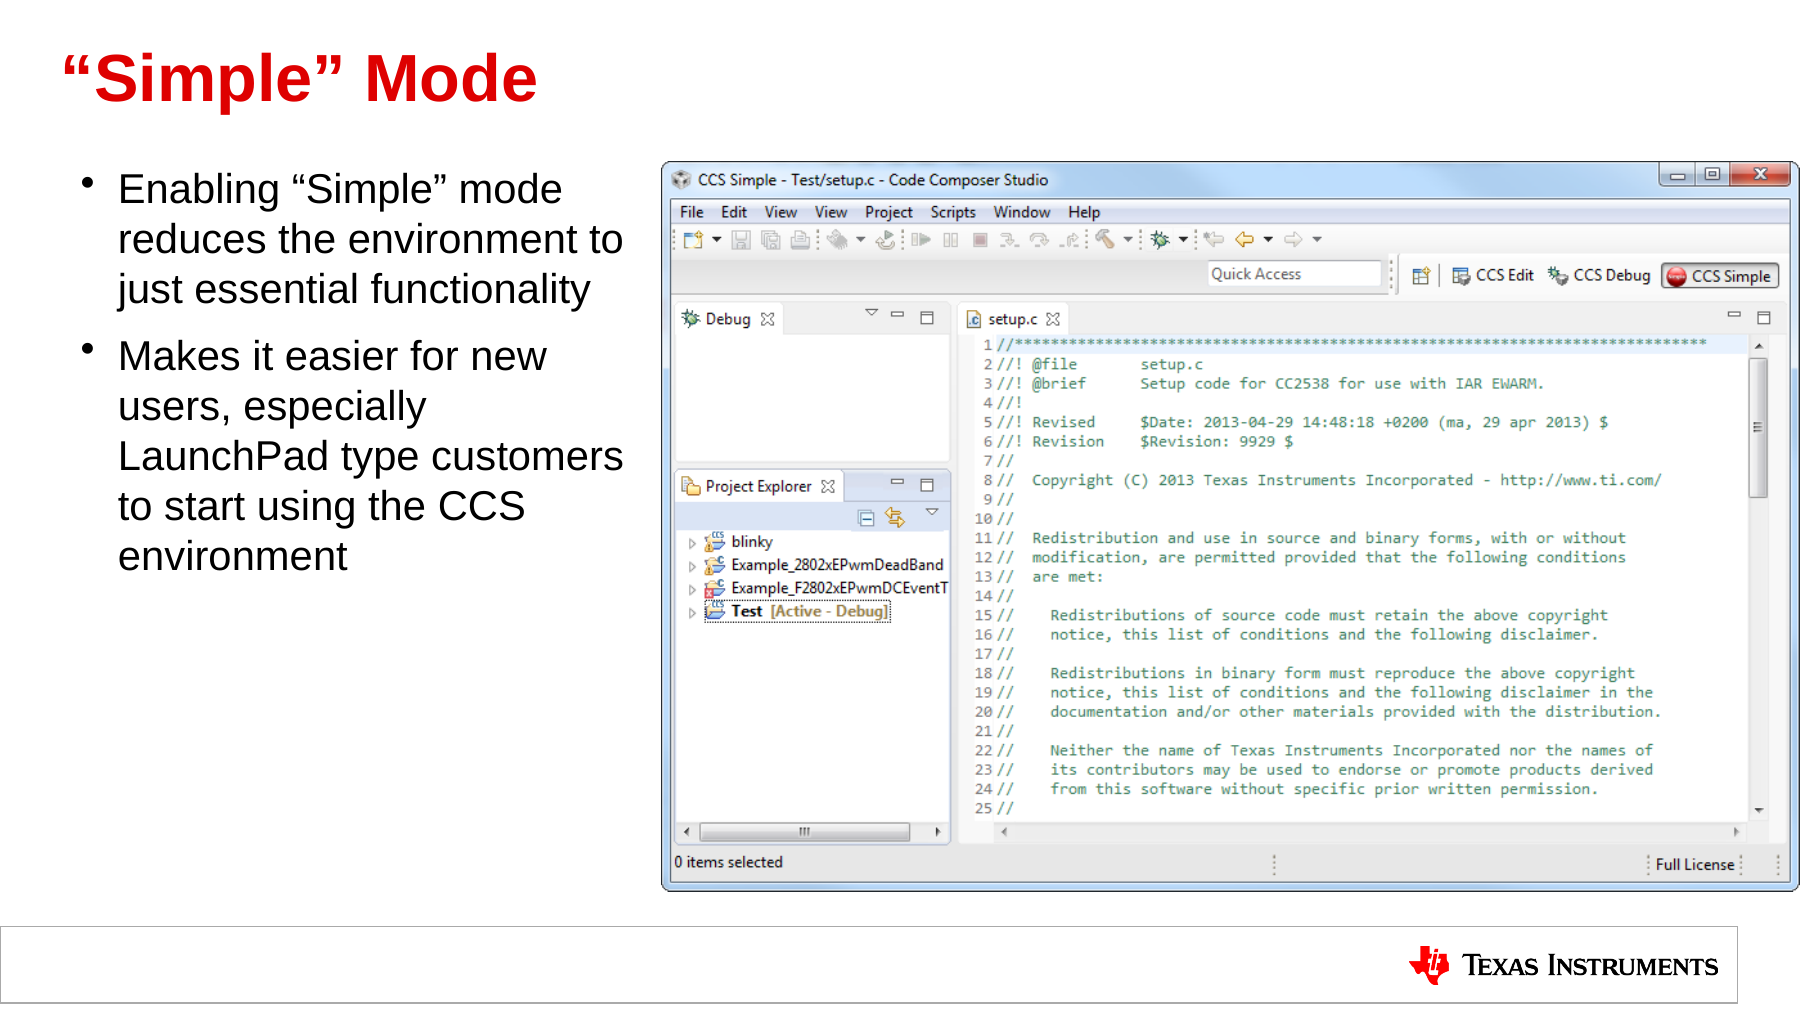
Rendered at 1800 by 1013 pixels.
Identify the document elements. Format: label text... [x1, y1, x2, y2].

picture [1409, 946, 1718, 985]
title “Simple” Mode [45, 20, 1711, 142]
picture [660, 160, 1800, 892]
list Enabling “Simple” mode reduces the environment to just essential functionality Makes it easier for new users, especially LaunchPad type customers to start using the CCS environment [65, 154, 662, 886]
